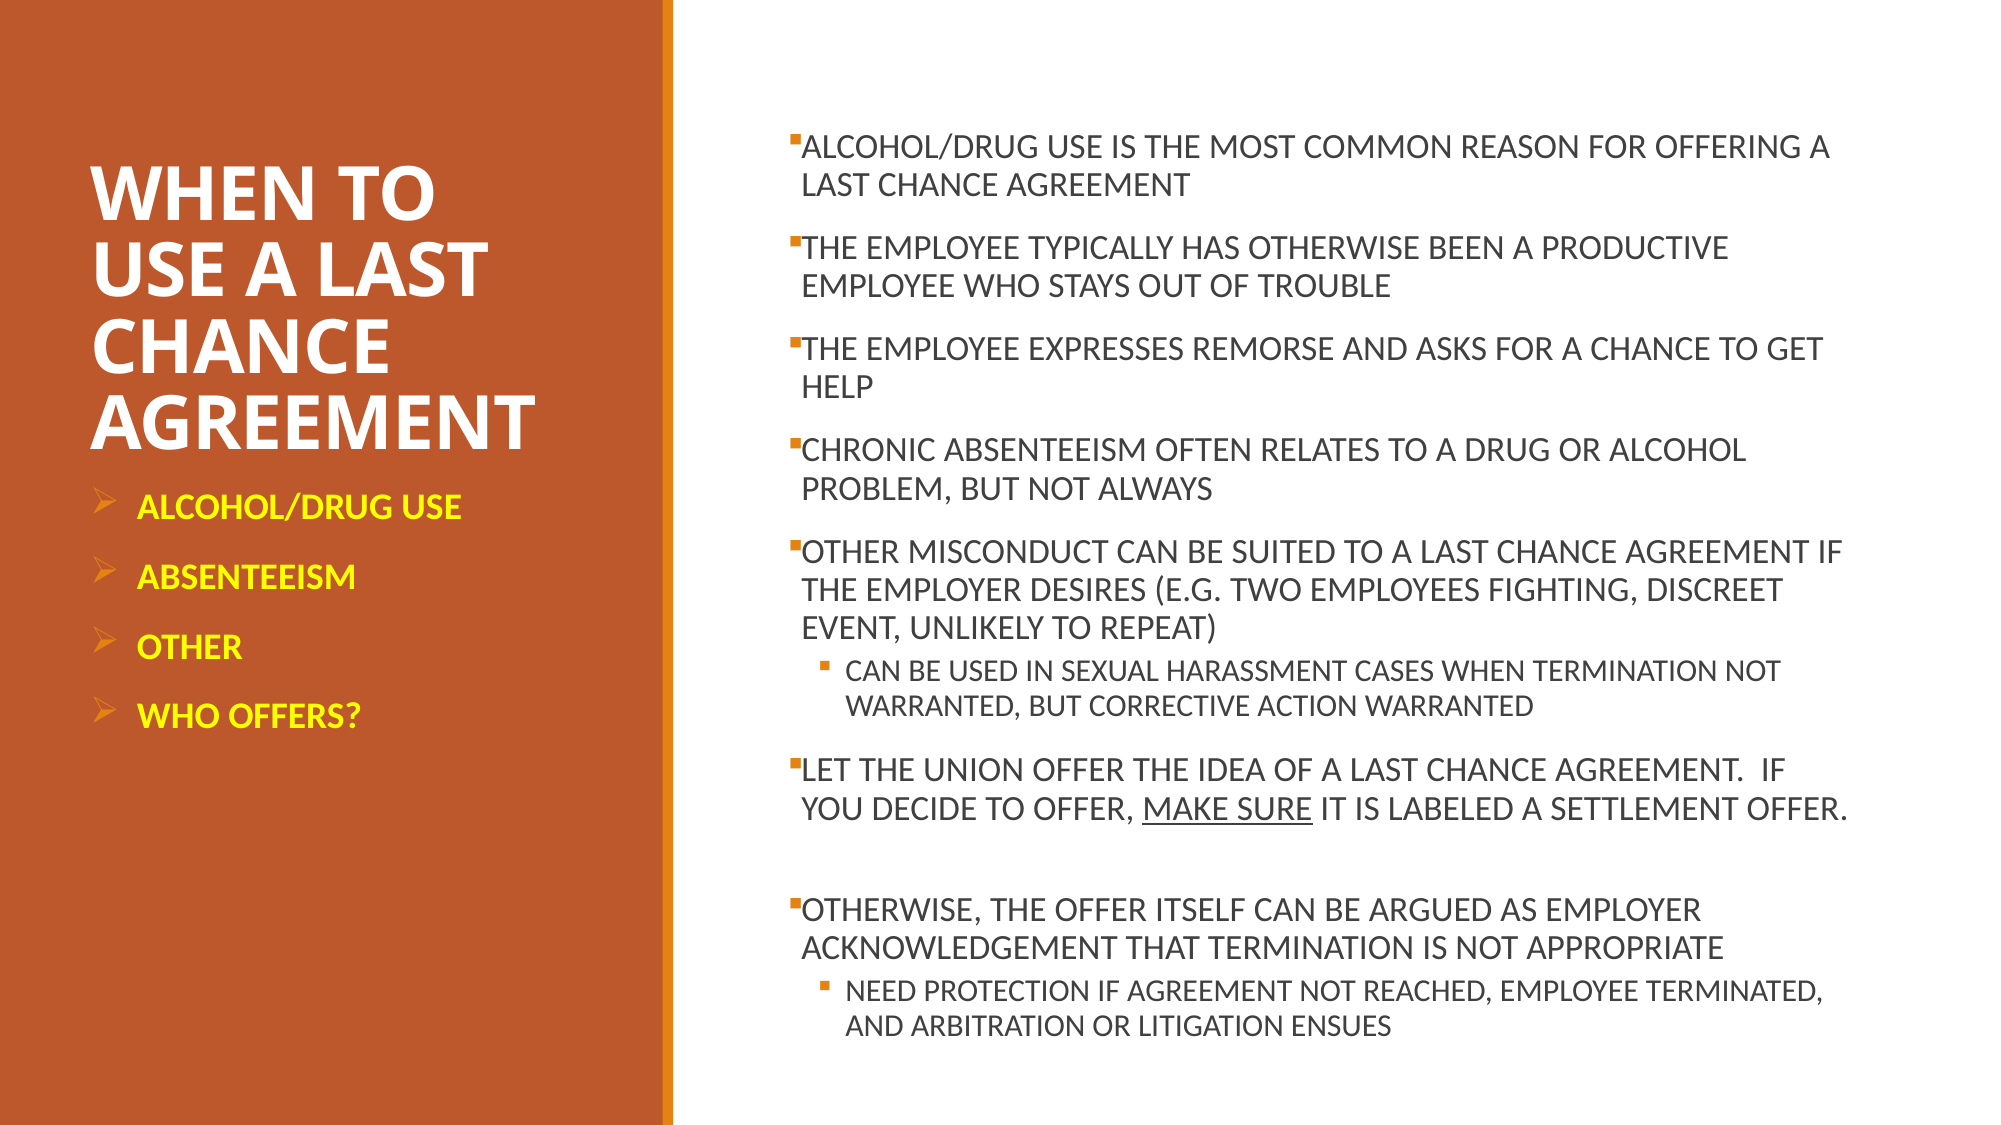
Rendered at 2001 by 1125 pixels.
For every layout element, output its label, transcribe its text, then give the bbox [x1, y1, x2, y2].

list ALCOHOL/DRUG USE IS THE MOST COMMON REASON FOR OFFERING A LAST CHANCE AGREEMENT THE EMPLOYEE TYPICALLY HAS OTHERWISE BEEN A PRODUCTIVE EMPLOYEE WHO STAYS OUT OF TROUBLE THE EMPLOYEE EXPRESSES REMORSE AND ASKS FOR A CHANCE TO GET HELP CHRONIC ABSENTEEISM OFTEN RELATES TO A DRUG OR ALCOHOL PROBLEM, BUT NOT ALWAYS OTHER MISCONDUCT CAN BE SUITED TO A LAST CHANCE AGREEMENT IF THE EMPLOYER DESIRES (E.G. TWO EMPLOYEES FIGHTING, DISCREET EVENT, UNLIKELY TO REPEAT) CAN BE USED IN SEXUAL HARASSMENT CASES WHEN TERMINATION NOT WARRANTED, BUT CORRECTIVE ACTION WARRANTED LET THE UNION OFFER THE IDEA OF A LAST CHANCE AGREEMENT. IF YOU DECIDE TO OFFER, MAKE SURE IT IS LABELED A SETTLEMENT OFFER. OTHERWISE, THE OFFER ITSELF CAN BE ARGUED AS EMPLOYER ACKNOWLEDGEMENT THAT TERMINATION IS NOT APPROPRIATE NEED PROTECTION IF AGREEMENT NOT REACHED, EMPLOYEE TERMINATED, AND ARBITRATION OR LITIGATION ENSUES [787, 120, 1853, 1058]
title WHEN TO USE A LAST CHANCE AGREEMENT [75, 97, 600, 473]
list ALCOHOL/DRUG USE ABSENTEEISM OTHER WHO OFFERS? [75, 479, 600, 1035]
